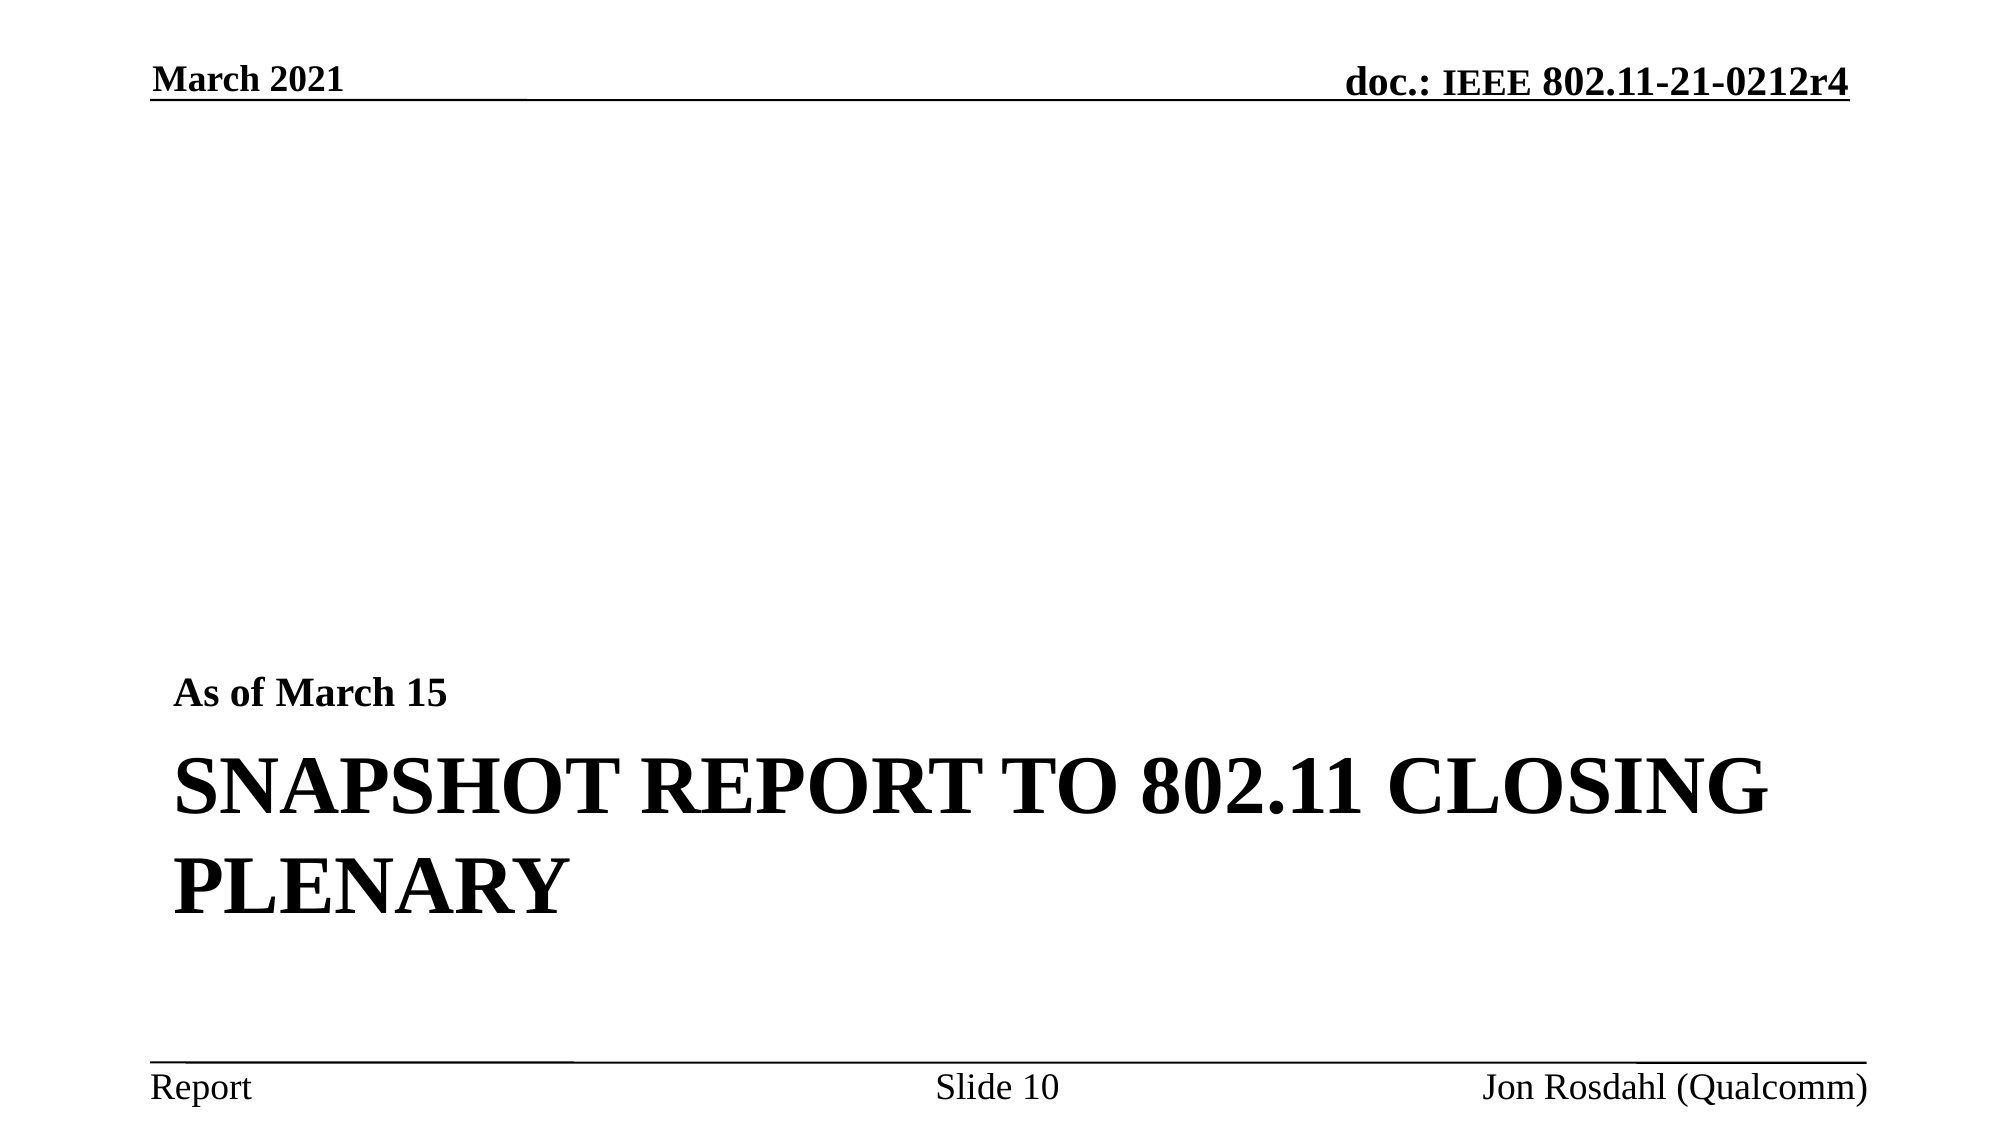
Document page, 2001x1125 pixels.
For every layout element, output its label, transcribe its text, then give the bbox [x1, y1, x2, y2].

list As of March 15 [157, 476, 1859, 724]
title Snapshot Report to 802.11 closing plenary [157, 724, 1859, 947]
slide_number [152, 49, 434, 100]
slide_number Slide 10 [928, 1061, 1067, 1123]
footer Jon Rosdahl (Qualcomm) [1424, 1061, 1869, 1108]
